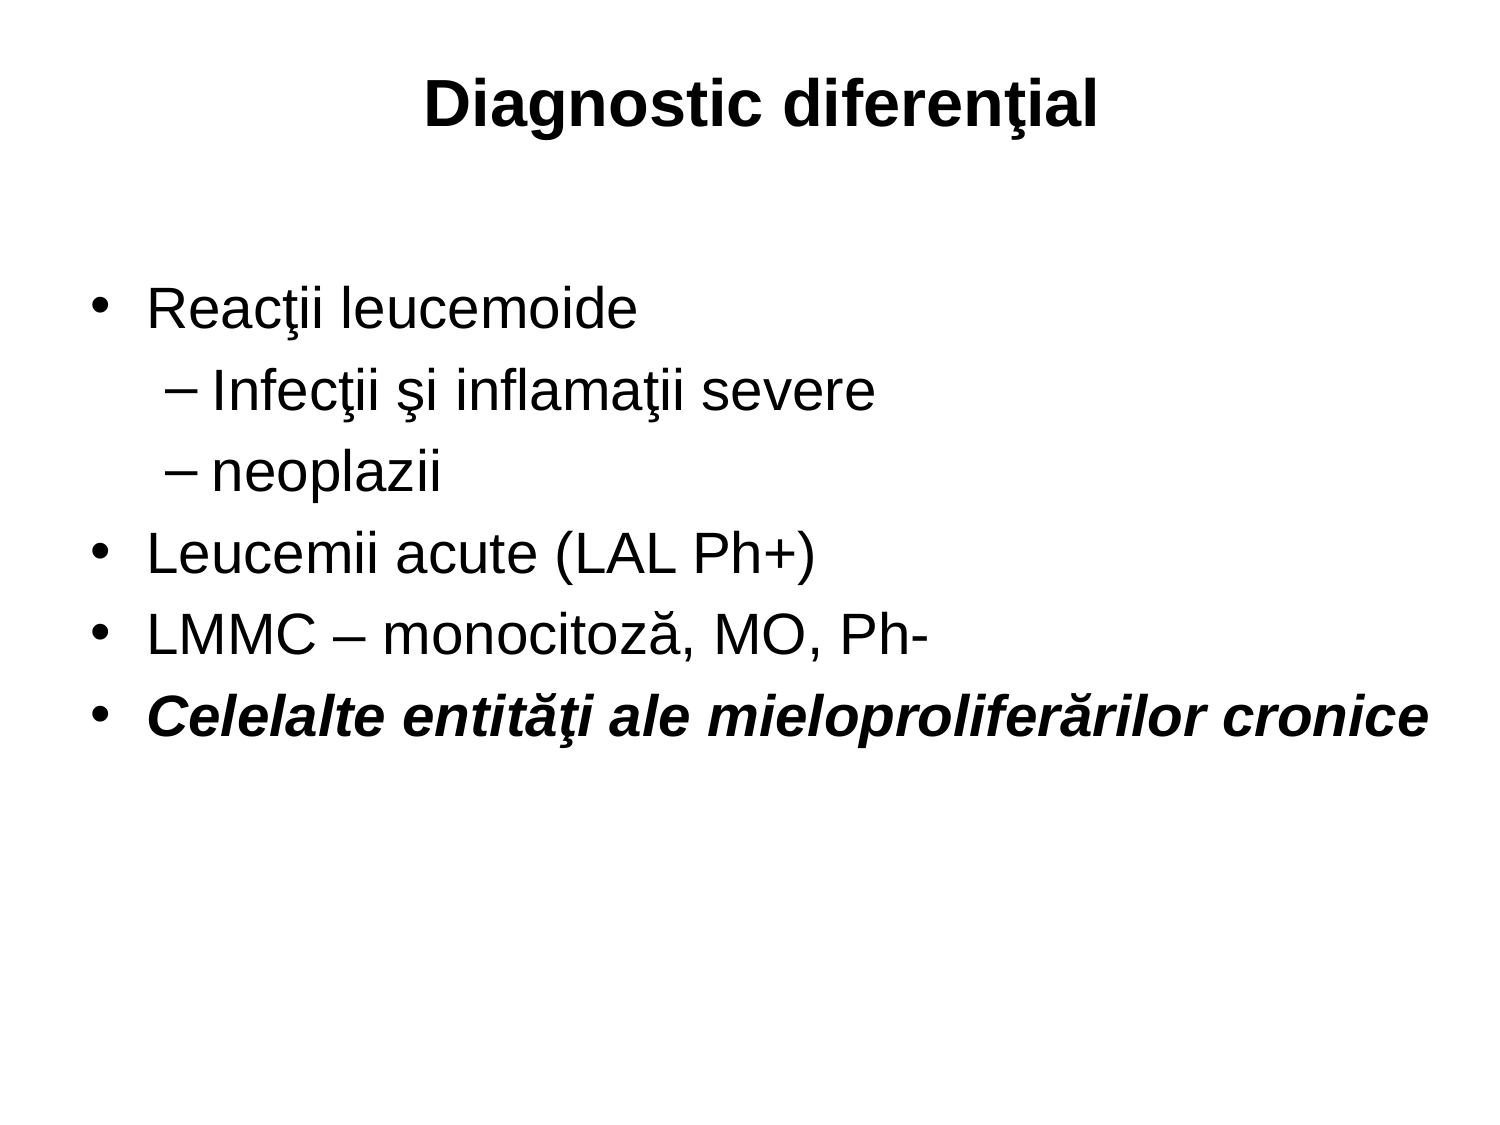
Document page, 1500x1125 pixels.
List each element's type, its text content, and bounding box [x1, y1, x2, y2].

title Diagnostic diferenţial [87, 5, 1438, 194]
list Reacţii leucemoide Infecţii şi inflamaţii severe neoplazii Leucemii acute (LAL Ph+) LMMC – monocitoză, MO, Ph- Celelalte entităţi ale mieloproliferărilor cronice [75, 262, 1475, 1005]
